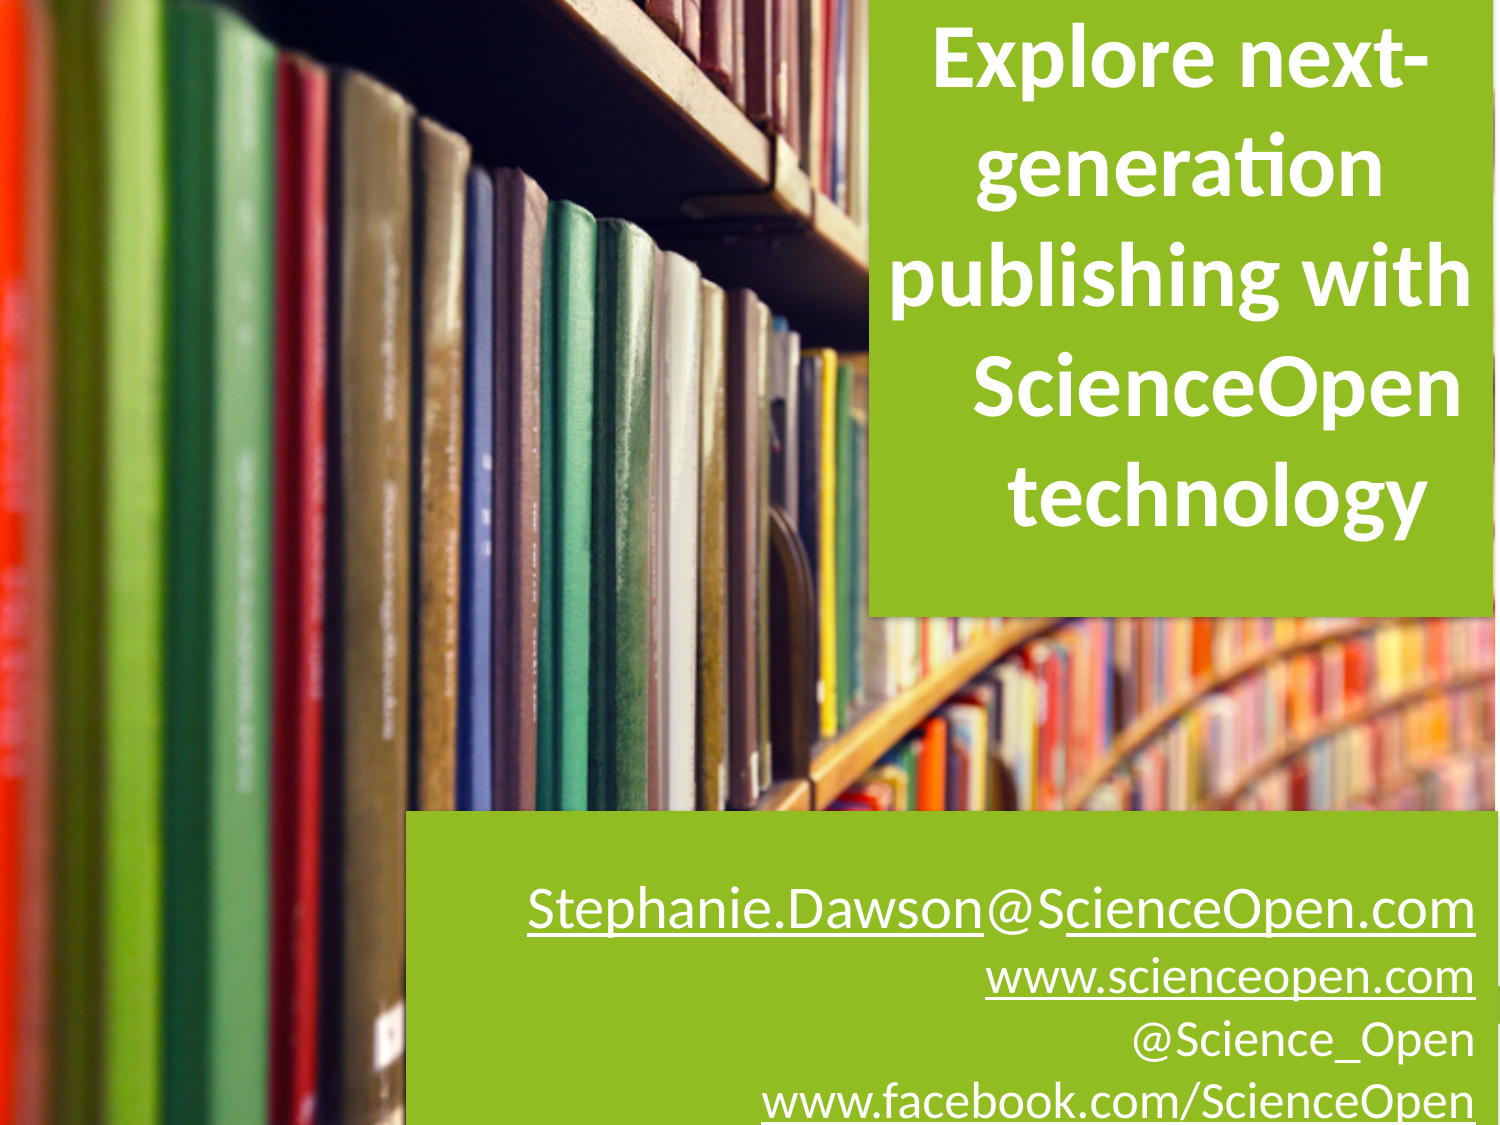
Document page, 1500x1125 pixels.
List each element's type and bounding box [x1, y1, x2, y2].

list [0, 0, 1496, 1125]
